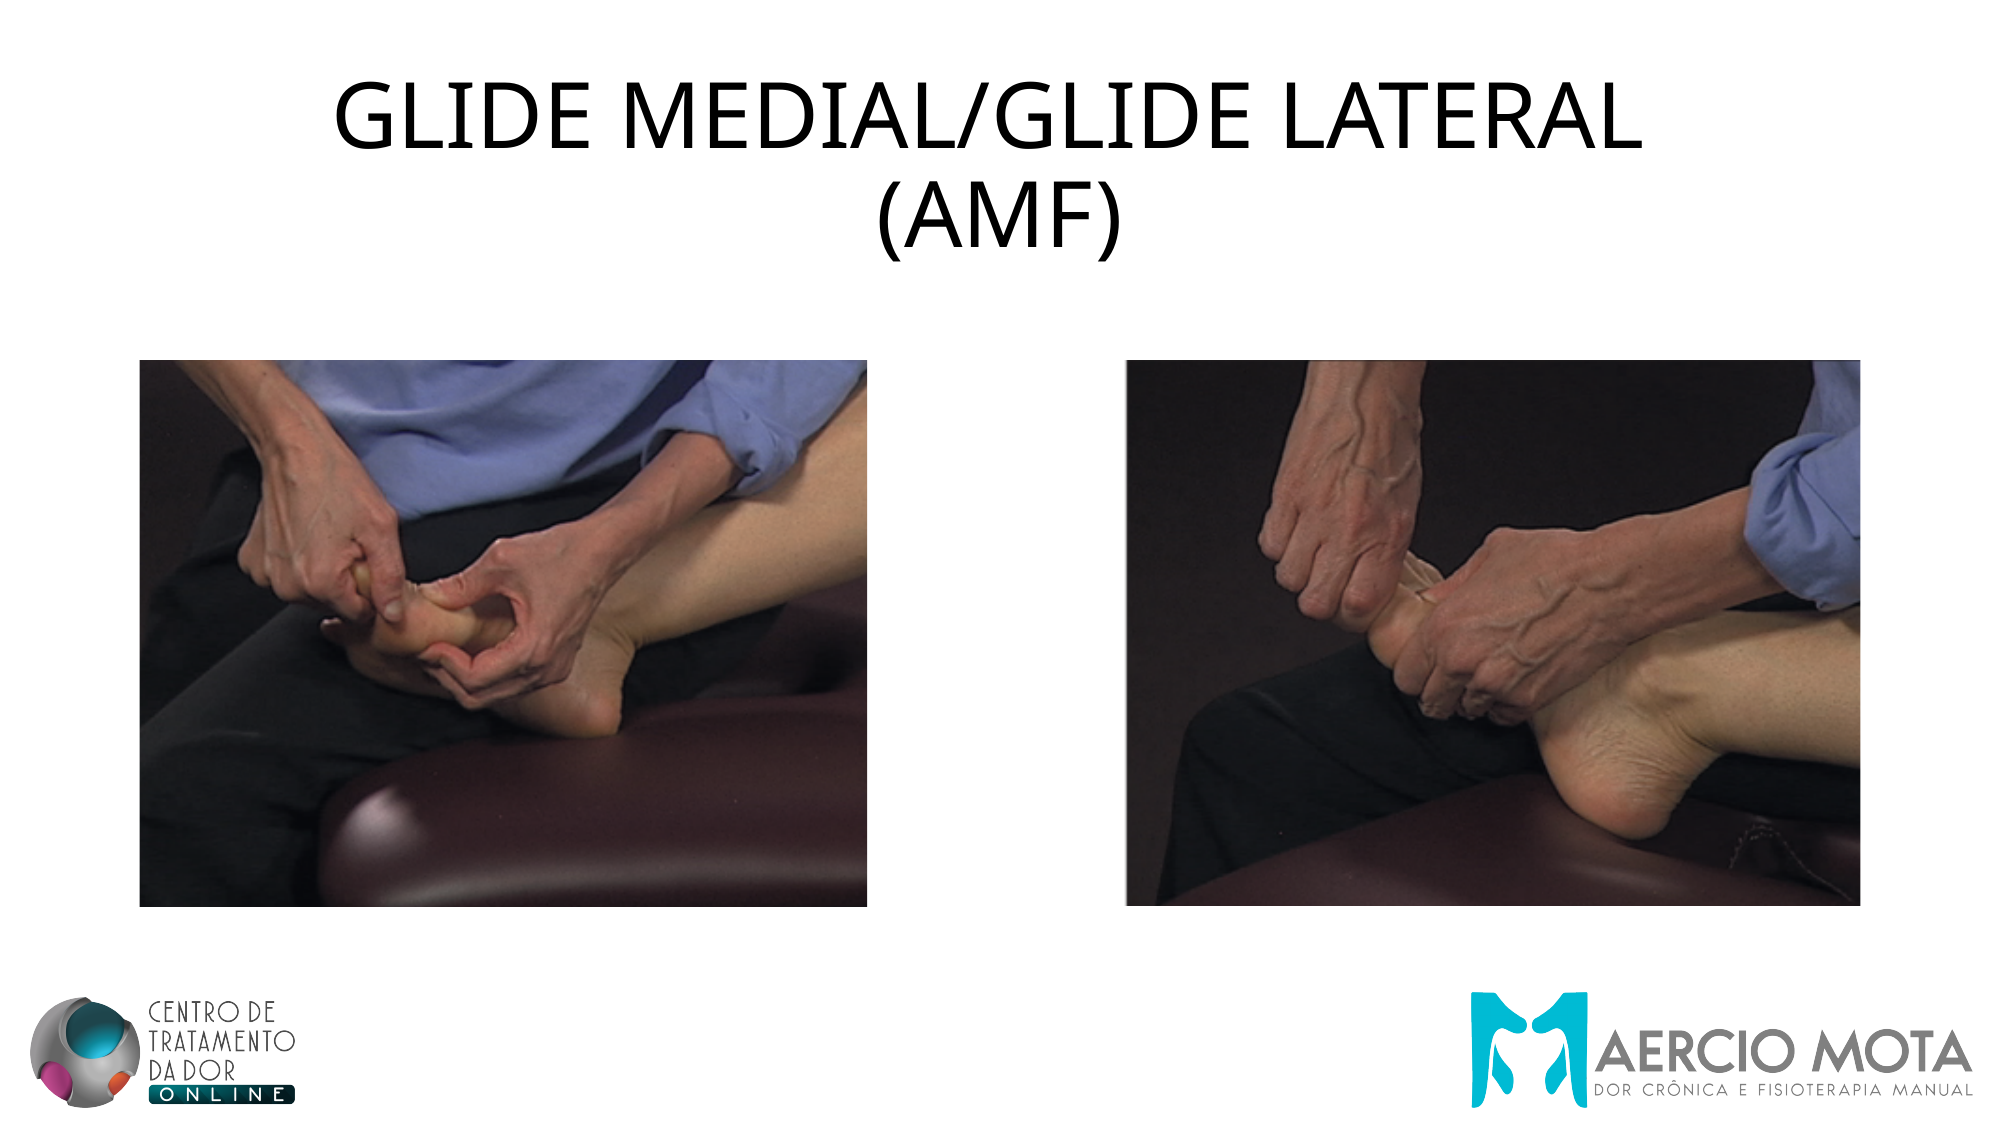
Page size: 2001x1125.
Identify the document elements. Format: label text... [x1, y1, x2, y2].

picture [30, 997, 295, 1108]
title GLIDE MEDIAL/GLIDE LATERAL (AMF) [137, 59, 1863, 278]
picture [1471, 992, 1973, 1108]
picture [139, 360, 868, 907]
picture [1123, 360, 1861, 906]
